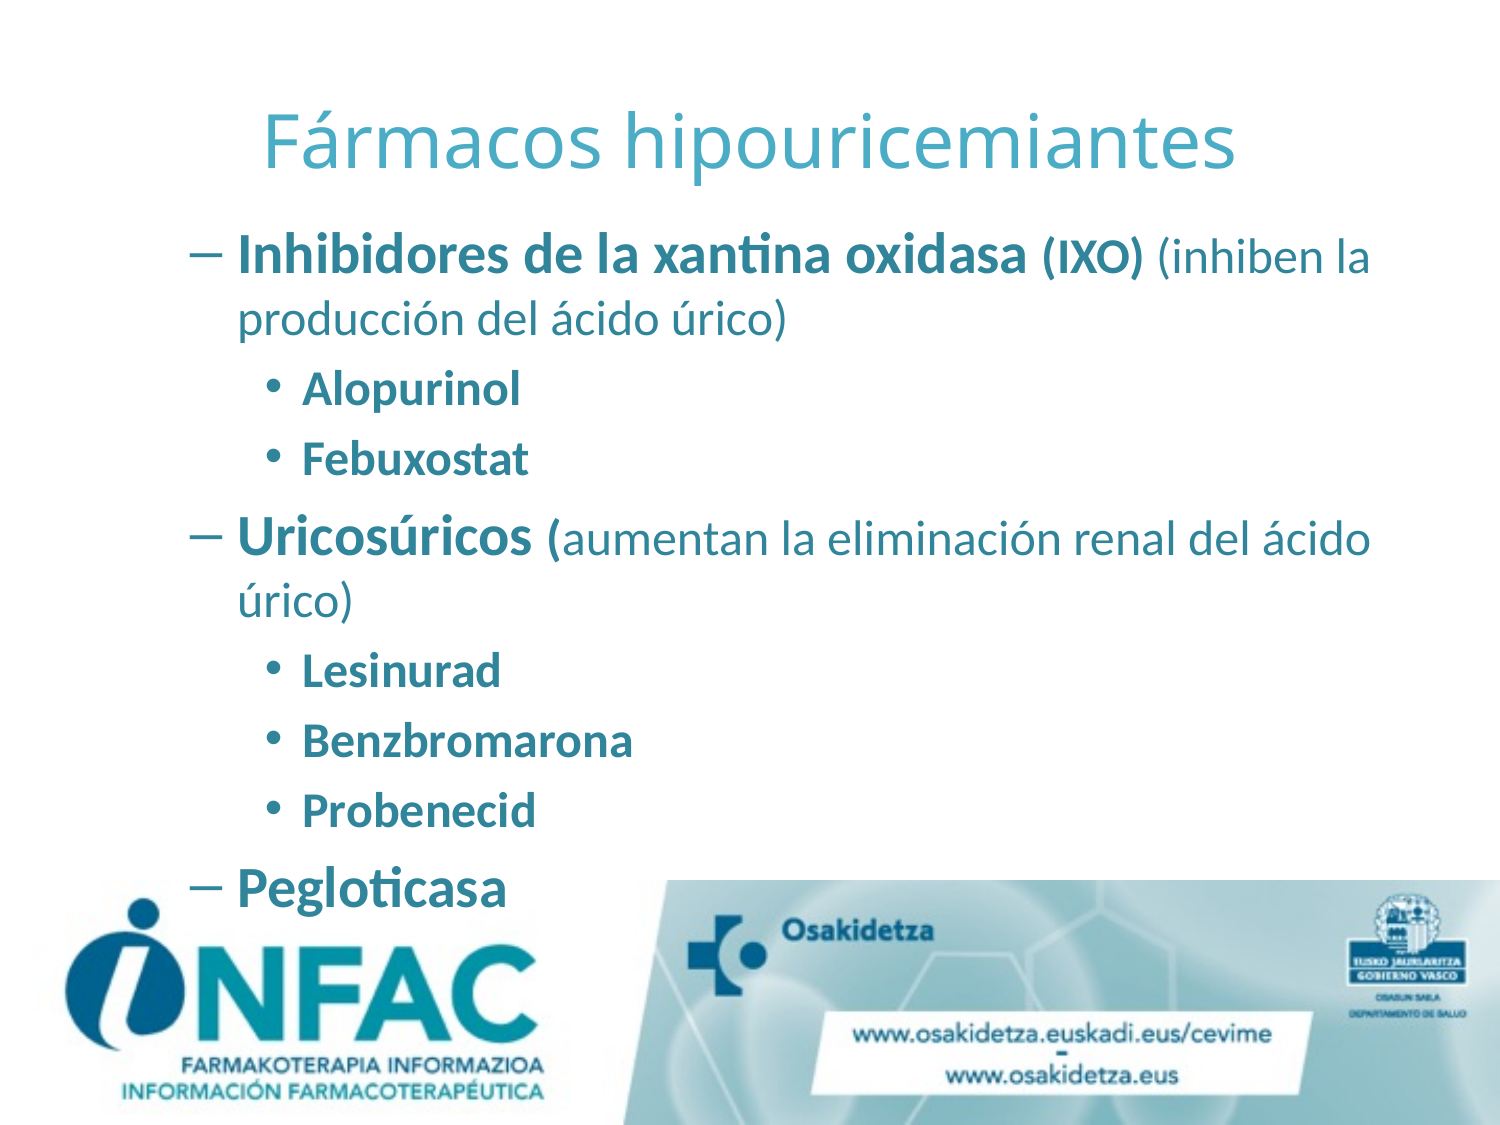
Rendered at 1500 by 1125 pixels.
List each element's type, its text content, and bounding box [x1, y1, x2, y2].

list Inhibidores de la xantina oxidasa (IXO) (inhiben la producción del ácido úrico) Alopurinol Febuxostat Uricosúricos (aumentan la eliminación renal del ácido úrico) Lesinurad Benzbromarona Probenecid Pegloticasa [100, 208, 1412, 858]
picture [1, 880, 1500, 1125]
title Fármacos hipouricemiantes [75, 45, 1425, 233]
